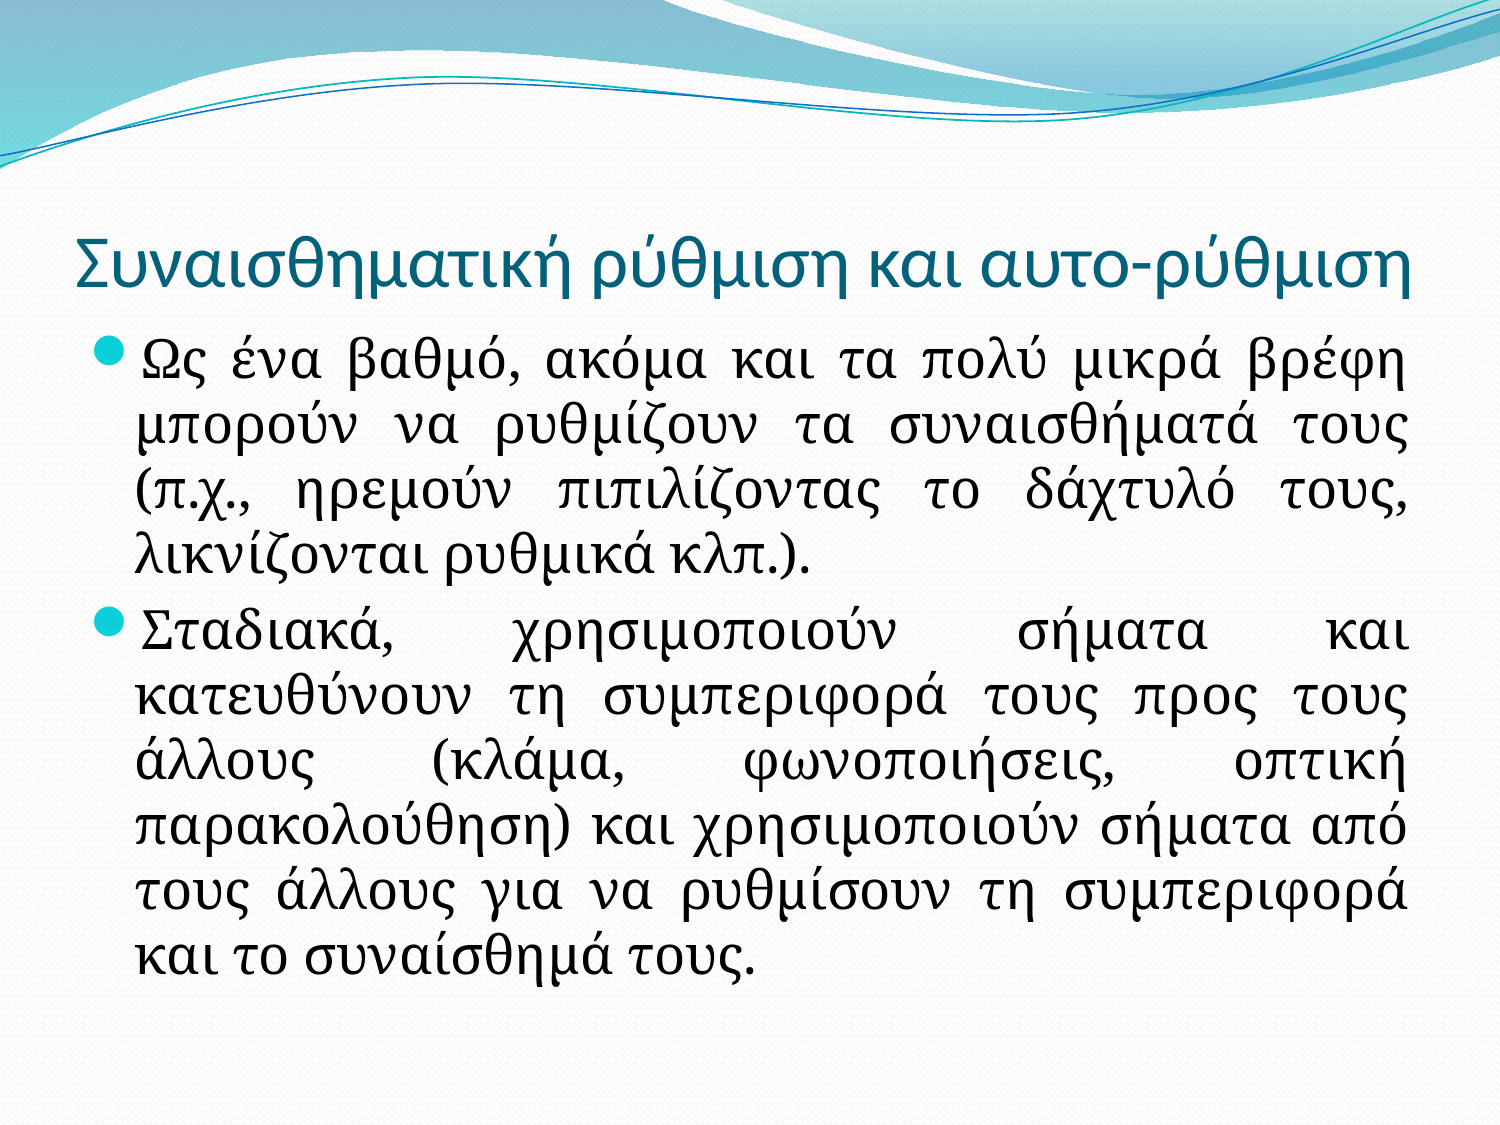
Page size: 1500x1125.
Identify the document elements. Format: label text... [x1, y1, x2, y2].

list Ως ένα βαθμό, ακόμα και τα πολύ μικρά βρέφη μπορούν να ρυθμίζουν τα συναισθήματά τους (π.χ., ηρεμούν πιπιλίζοντας το δάχτυλό τους, λικνίζονται ρυθμικά κλπ.). Σταδιακά, χρησιμοποιούν σήματα και κατευθύνουν τη συμπεριφορά τους προς τους άλλους (κλάμα, φωνοποιήσεις, οπτική παρακολούθηση) και χρησιμοποιούν σήματα από τους άλλους για να ρυθμίσουν τη συμπεριφορά και το συναίσθημά τους. [75, 317, 1425, 1038]
title Συναισθηματική ρύθμιση και αυτο-ρύθμιση [75, 115, 1425, 303]
